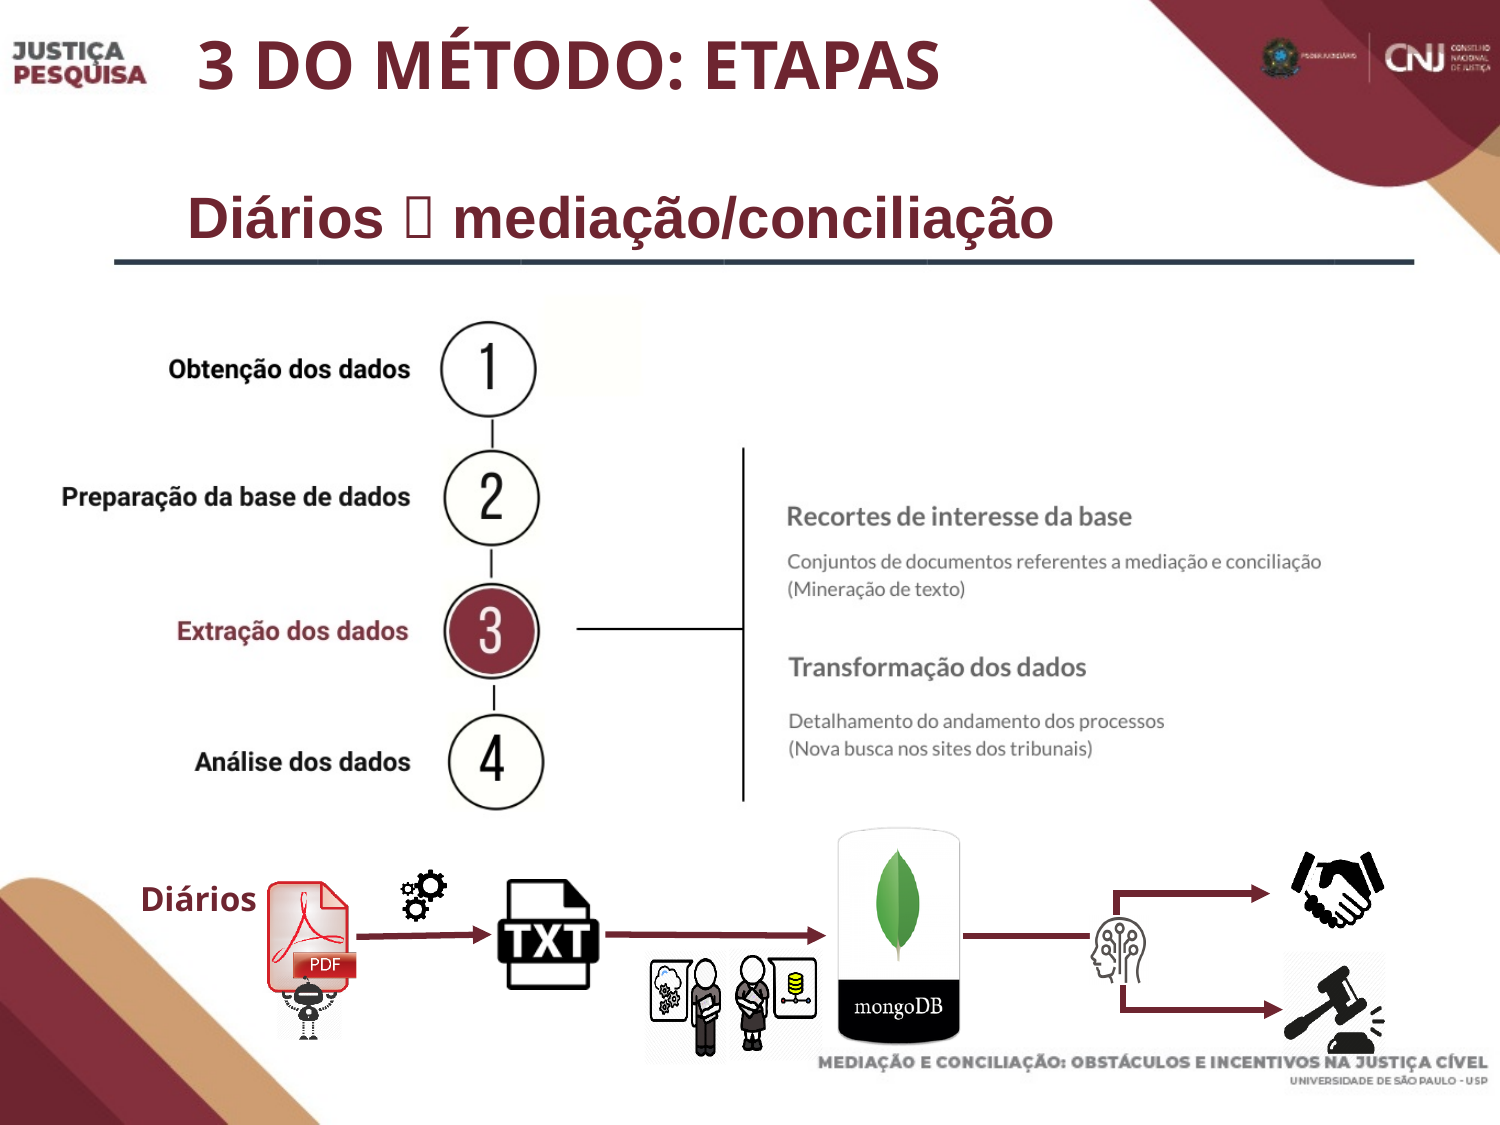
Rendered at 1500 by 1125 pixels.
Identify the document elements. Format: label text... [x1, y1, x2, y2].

picture [0, 0, 1500, 1125]
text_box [982, 848, 1386, 1069]
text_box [356, 869, 605, 990]
text_box Diários  mediação/conciliação [172, 180, 1371, 255]
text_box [605, 823, 963, 1066]
text_box 3 DO MÉTODO: ETAPAS [182, 0, 1200, 137]
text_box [261, 881, 357, 1040]
text_box Diários [125, 870, 272, 925]
